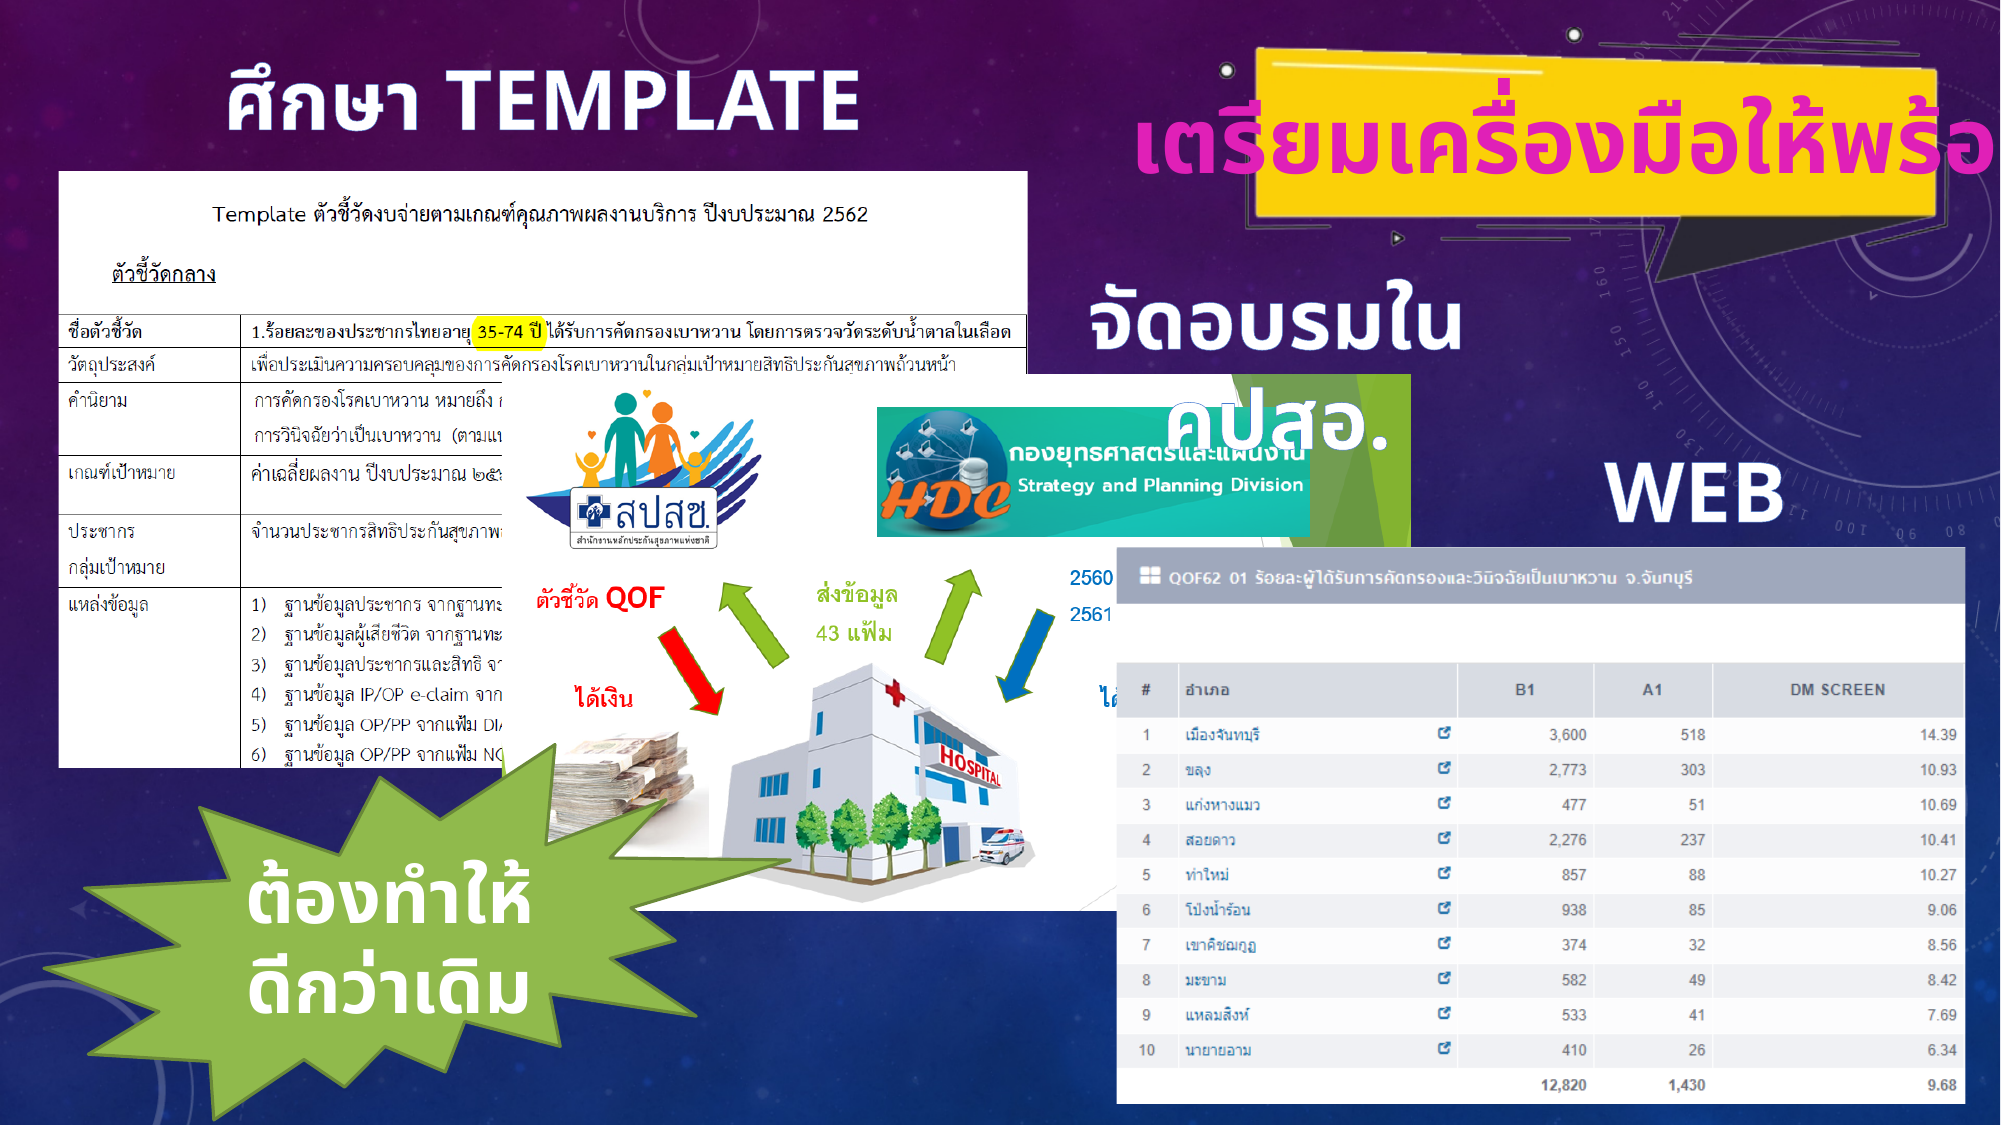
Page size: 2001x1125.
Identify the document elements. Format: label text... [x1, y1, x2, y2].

text_box WEB Monitor ผลงาน [1415, 431, 1981, 747]
picture [0, 0, 2001, 1125]
text_box จัดอบรมใน คปสอ. [1034, 258, 1527, 431]
text_box ศึกษา TEMPLATE [0, 39, 1117, 155]
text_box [1218, 27, 1970, 283]
text_box ต้องทำให้ดีกว่าเดิม [42, 780, 698, 1122]
